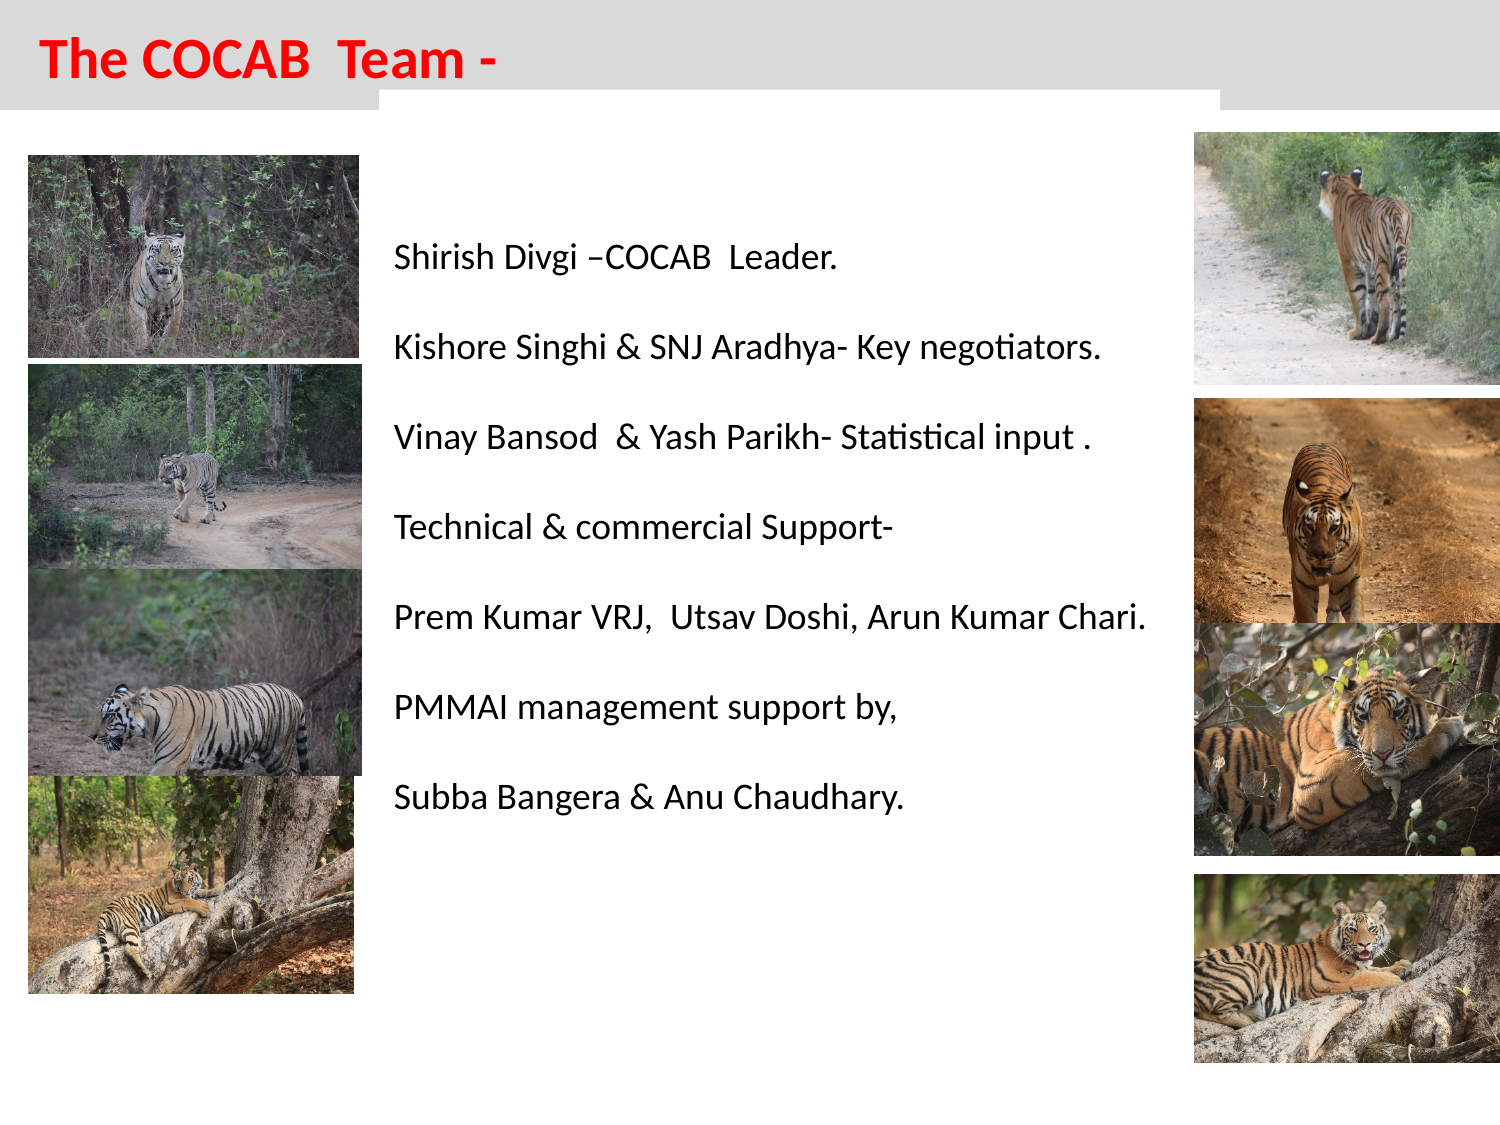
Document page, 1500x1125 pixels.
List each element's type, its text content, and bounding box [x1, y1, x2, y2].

picture [1194, 874, 1500, 1063]
text_box [0, 0, 1500, 112]
picture [1194, 398, 1500, 857]
text_box Shirish Divgi –COCAB Leader. Kishore Singhi & SNJ Aradhya- Key negotiators. Vinay Bansod & Yash Parikh- Statistical input . Technical & commercial Support- Prem Kumar VRJ, Utsav Doshi, Arun Kumar Chari. PMMAI management support by, Subba Bangera & Anu Chaudhary. [379, 89, 1221, 1025]
text_box The COCAB Team - [24, 12, 1463, 88]
picture [27, 154, 359, 358]
picture [27, 363, 363, 994]
picture [1194, 132, 1500, 385]
